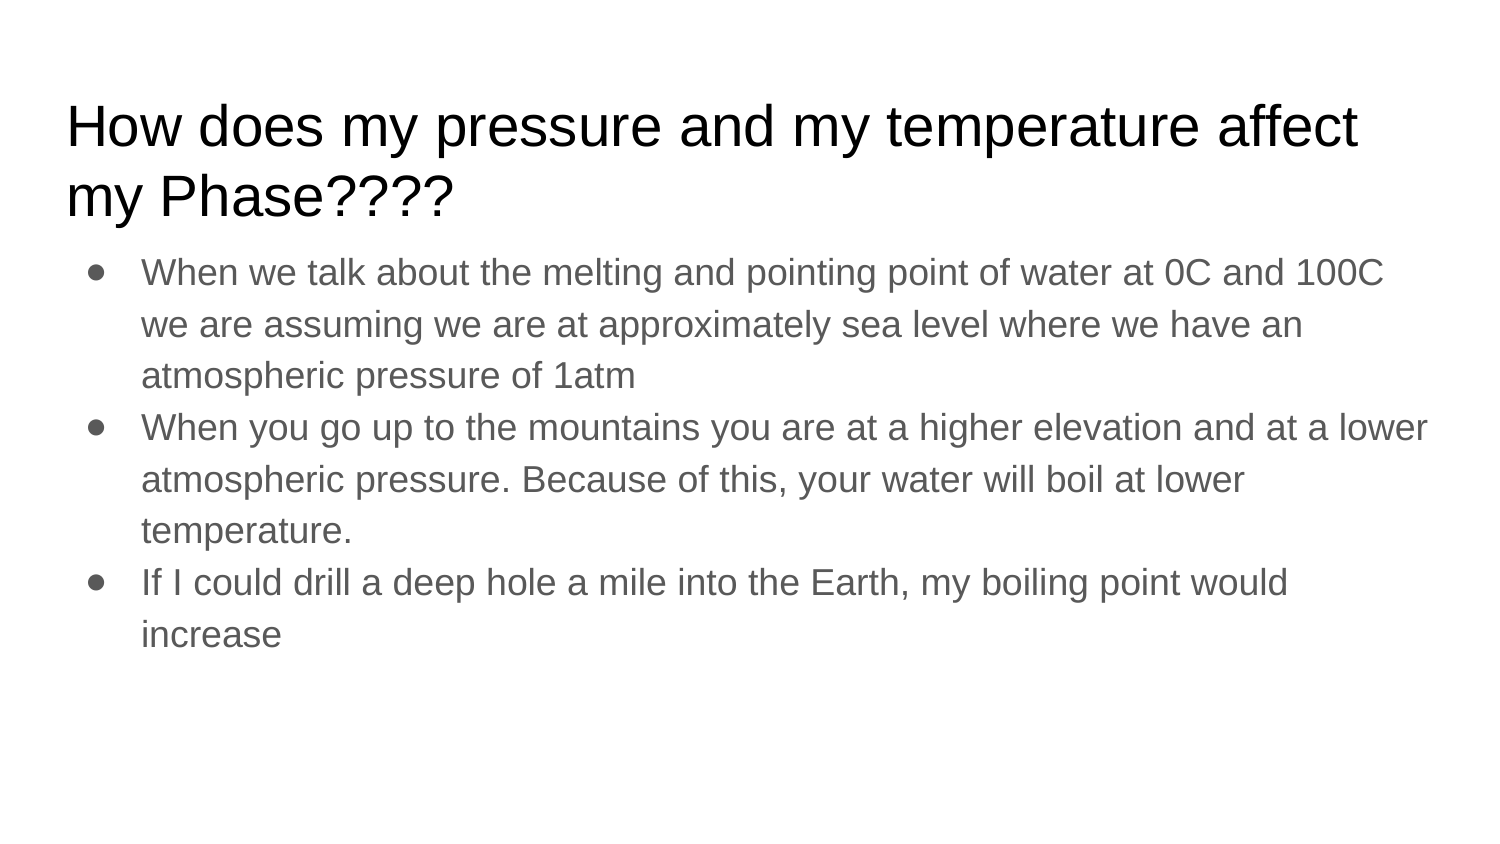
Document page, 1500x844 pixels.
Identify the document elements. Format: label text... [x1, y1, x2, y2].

title How does my pressure and my temperature affect my Phase???? [51, 72, 1449, 167]
list When we talk about the melting and pointing point of water at 0C and 100C we are assuming we are at approximately sea level where we have an atmospheric pressure of 1atm When you go up to the mountains you are at a higher elevation and at a lower atmospheric pressure. Because of this, your water will boil at lower temperature. If I could drill a deep hole a mile into the Earth, my boiling point would increase [51, 226, 1449, 750]
